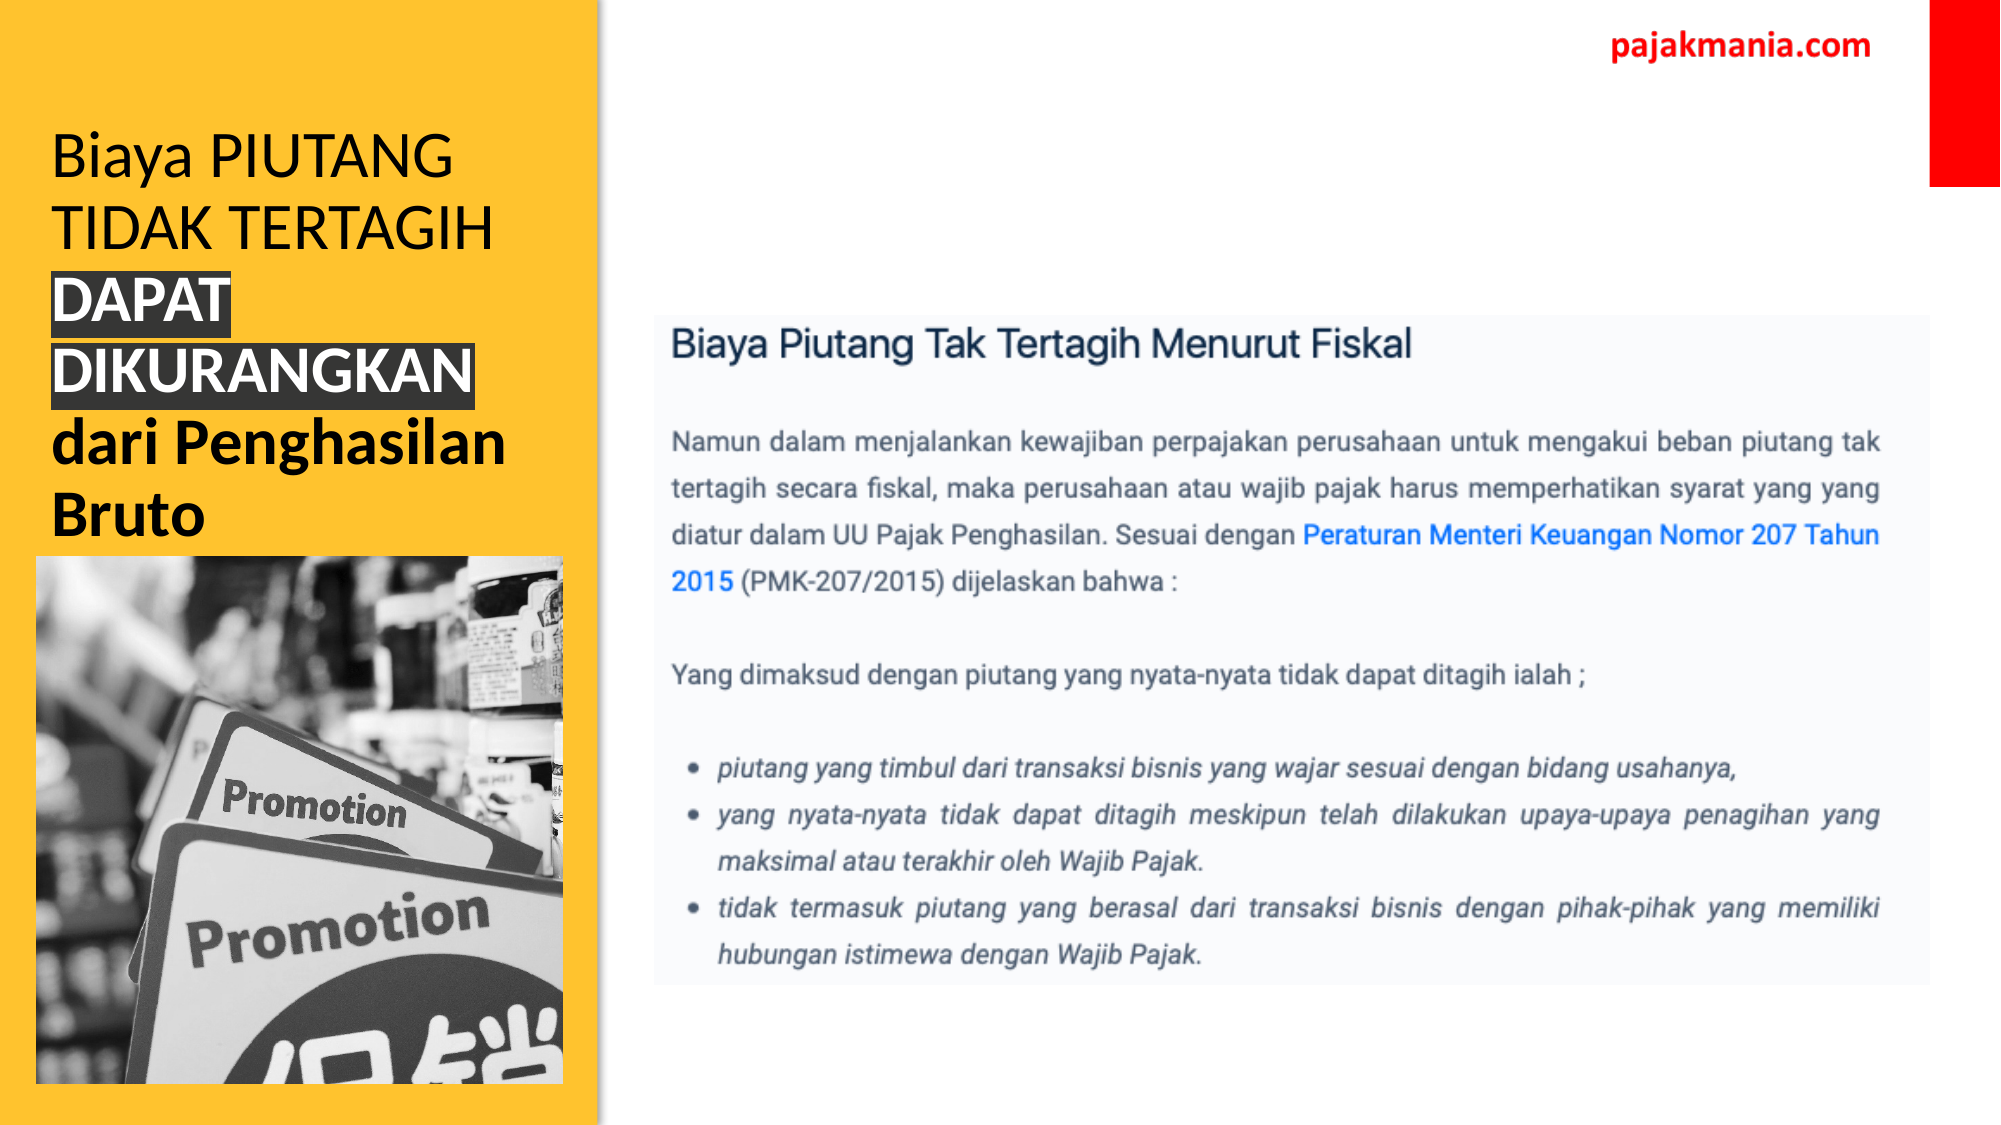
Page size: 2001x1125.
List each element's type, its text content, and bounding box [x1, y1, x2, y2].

picture [1587, 8, 1894, 90]
text_box [0, 0, 598, 1125]
title Biaya PIUTANG TIDAK TERTAGIH DAPAT DIKURANGKAN dari Penghasilan Bruto [36, 139, 584, 532]
picture [35, 556, 563, 1084]
picture [654, 315, 1930, 985]
text_box [1929, 0, 2000, 188]
